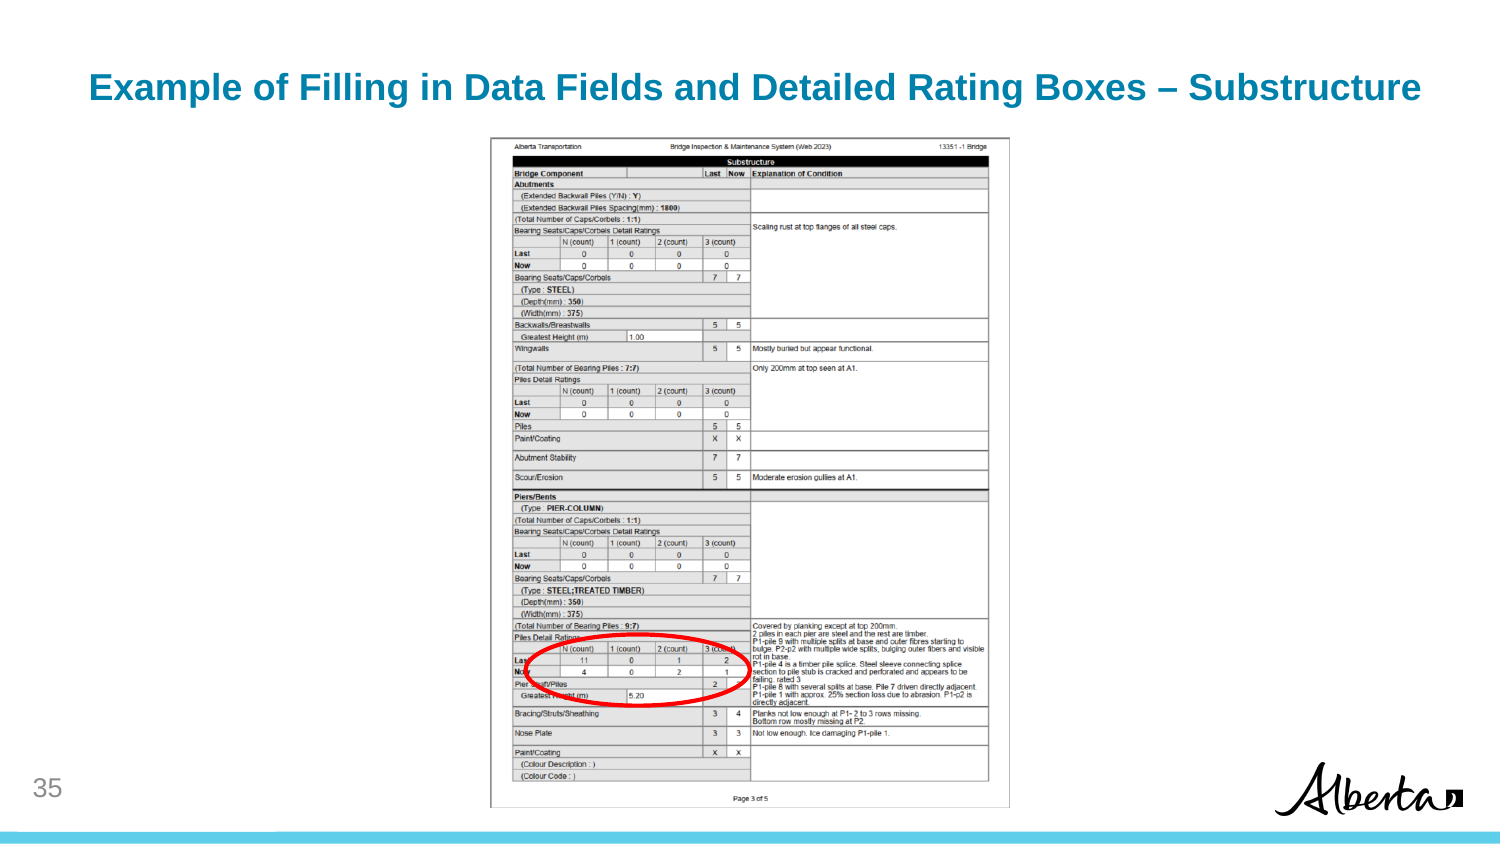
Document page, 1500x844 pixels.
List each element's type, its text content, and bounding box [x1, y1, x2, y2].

picture [1275, 762, 1463, 816]
title Example of Filling in Data Fields and Detailed Rating Boxes – Substructure [88, 55, 1500, 141]
picture [490, 137, 1010, 809]
slide_number 34 [17, 764, 356, 810]
